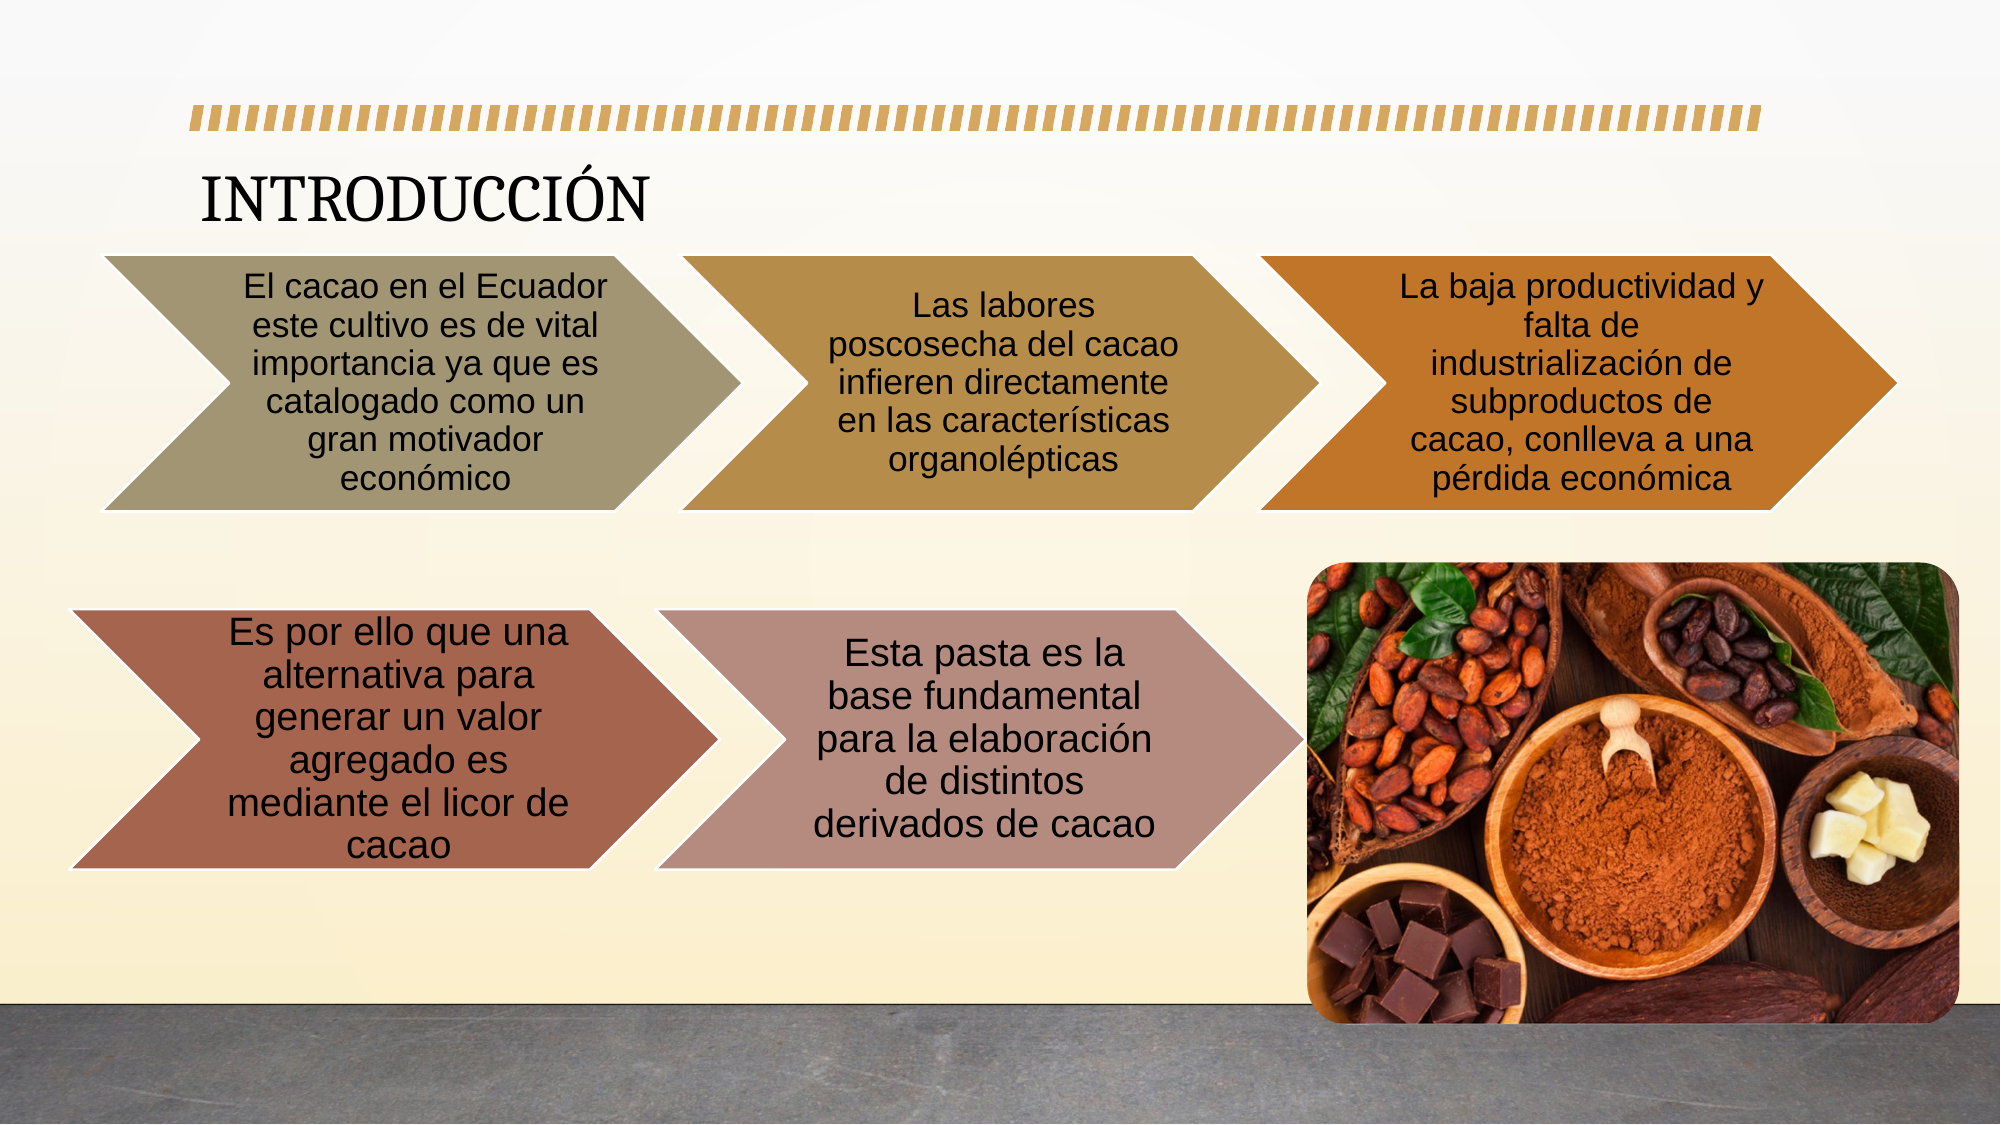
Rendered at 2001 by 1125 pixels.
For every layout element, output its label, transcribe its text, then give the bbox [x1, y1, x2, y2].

title INTRODUCCIÓN [185, 156, 1761, 189]
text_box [67, 563, 1308, 916]
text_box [99, 189, 1901, 577]
picture [0, 562, 2000, 1124]
